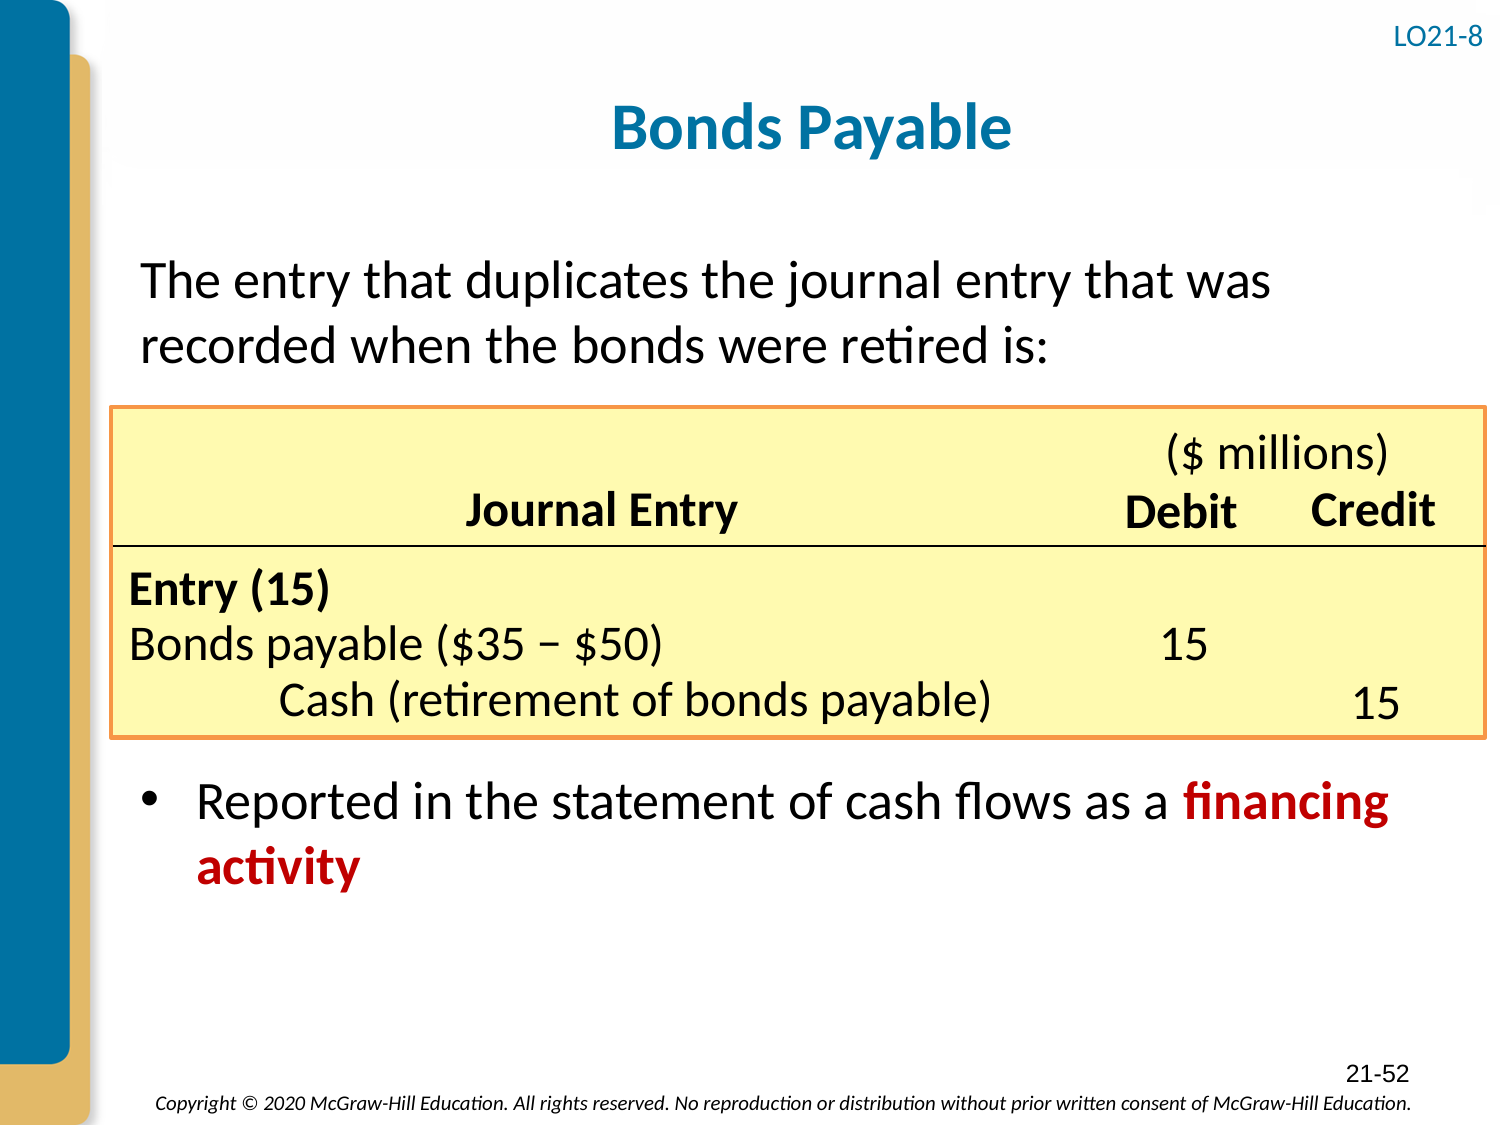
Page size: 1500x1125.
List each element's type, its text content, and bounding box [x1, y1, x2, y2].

text_box ($ millions) [1146, 412, 1409, 488]
text_box 21-52 [1074, 1042, 1425, 1103]
picture [0, 0, 1500, 1125]
text_box [109, 405, 1487, 740]
list The entry that duplicates the journal entry that was recorded when the bonds were retired is: Reported in the statement of cash flows as a financing activity [125, 236, 1440, 405]
text_box Bonds payable ($35 − $50) [114, 603, 1012, 658]
text_box 15 [1211, 661, 1416, 737]
text_box Entry (15) [113, 553, 850, 623]
text_box Cash (retirement of bonds payable) [114, 658, 1187, 734]
text_box Debit [1109, 471, 1263, 545]
title Bonds Payable [125, 0, 1500, 237]
text_box Journal Entry [307, 469, 897, 545]
text_box Credit [1296, 469, 1485, 545]
text_box 15 [1012, 602, 1224, 678]
list The entry that duplicates the journal entry that was recorded when the bonds were retired is: Reported in the statement of cash flows as a financing activity [125, 740, 1440, 1067]
